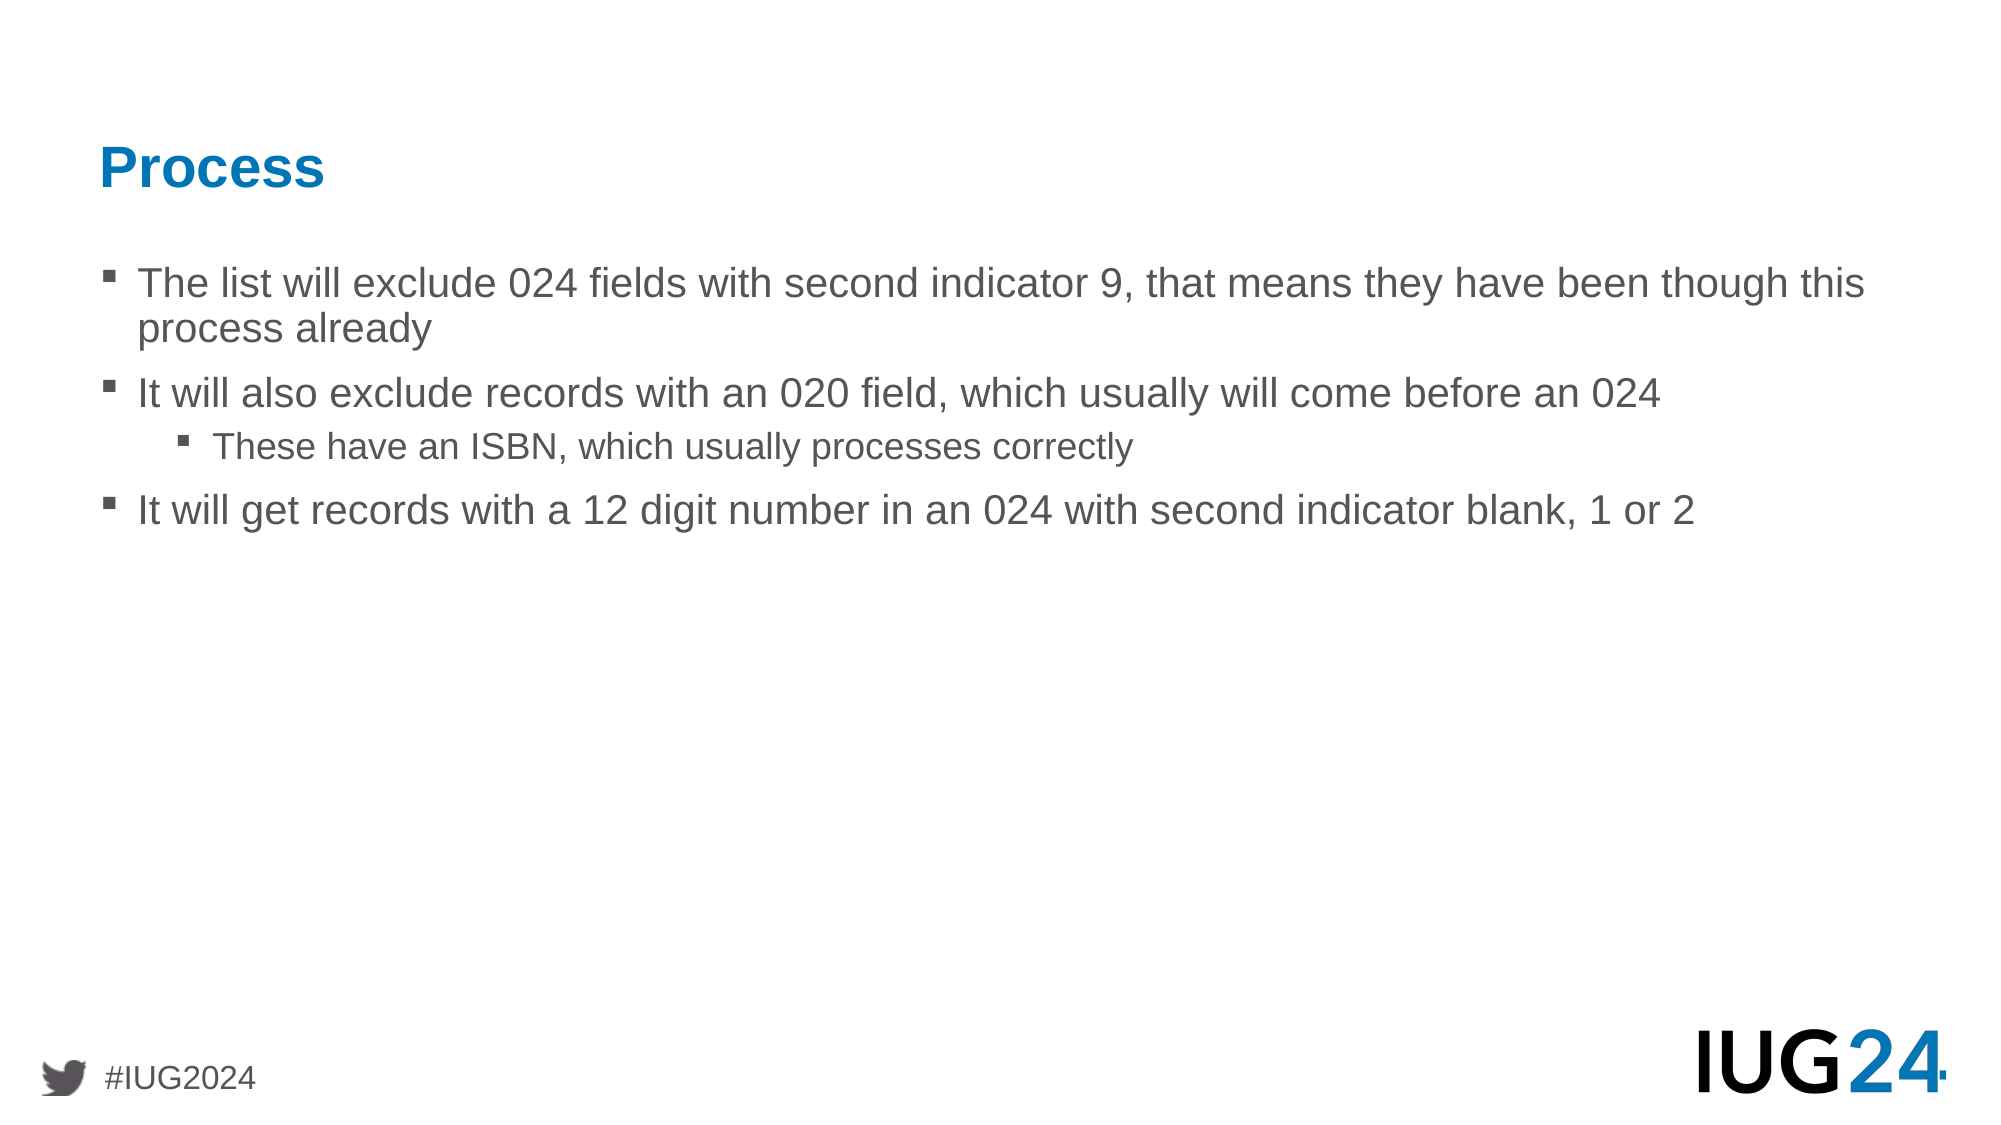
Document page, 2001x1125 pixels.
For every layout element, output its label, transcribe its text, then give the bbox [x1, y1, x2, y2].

list The list will exclude 024 fields with second indicator 9, that means they have been though this process already It will also exclude records with an 020 field, which usually will come before an 024 These have an ISBN, which usually processes correctly It will get records with a 12 digit number in an 024 with second indicator blank, 1 or 2 [84, 253, 1903, 1014]
picture [1691, 1022, 1957, 1107]
title Process [84, 108, 1903, 229]
